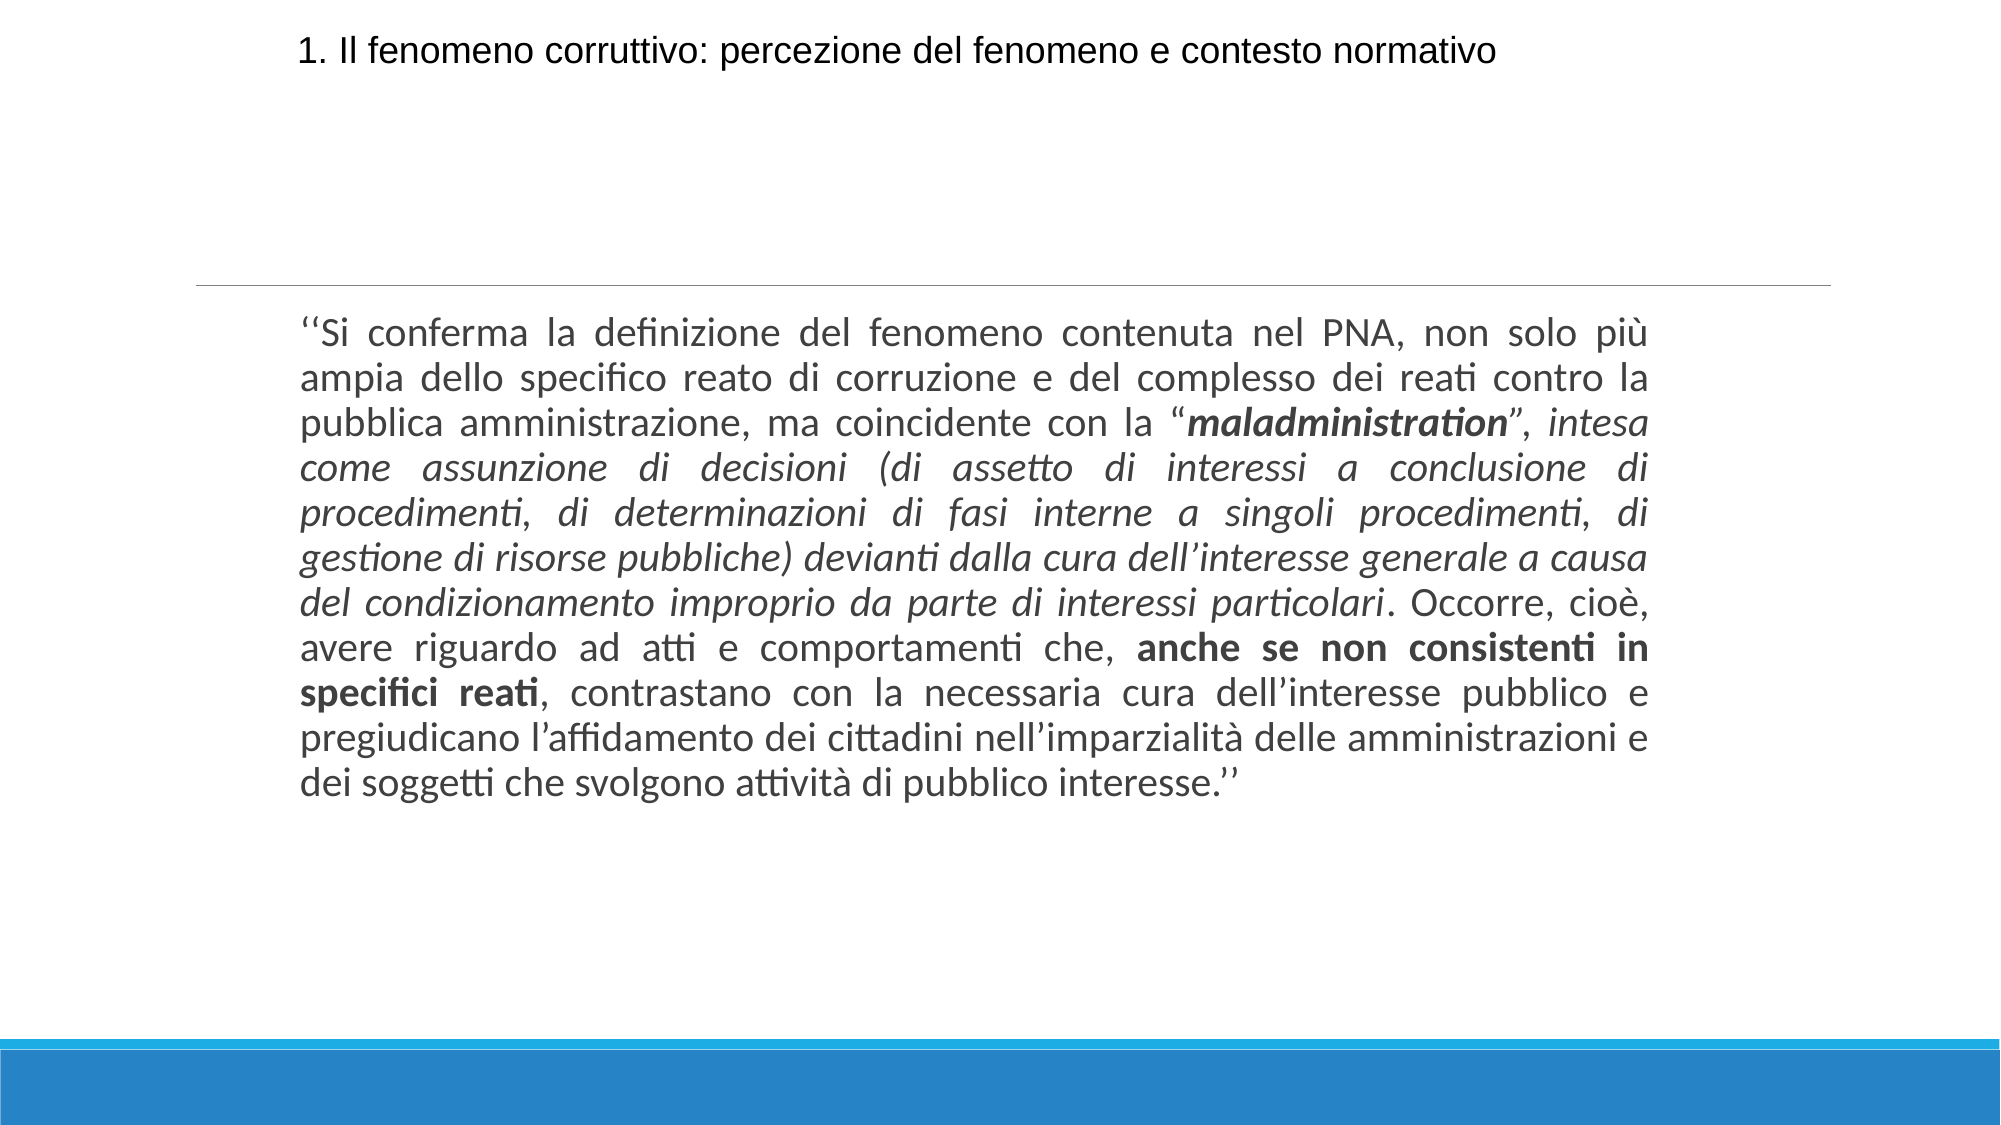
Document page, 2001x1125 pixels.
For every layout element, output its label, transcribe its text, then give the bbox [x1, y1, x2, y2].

list ‘‘Si conferma la definizione del fenomeno contenuta nel PNA, non solo più ampia dello specifico reato di corruzione e del complesso dei reati contro la pubblica amministrazione, ma coincidente con la “maladministration”, intesa come assunzione di decisioni (di assetto di interessi a conclusione di procedimenti, di determinazioni di fasi interne a singoli procedimenti, di gestione di risorse pubbliche) devianti dalla cura dell’interesse generale a causa del condizionamento improprio da parte di interessi particolari. Occorre, cioè, avere riguardo ad atti e comportamenti che, anche se non consistenti in specifici reati, contrastano con la necessaria cura dell’interesse pubblico e pregiudicano l’affidamento dei cittadini nell’imparzialità delle amministrazioni e dei soggetti che svolgono attività di pubblico interesse.’’ [299, 302, 1650, 1046]
text_box 1. Il fenomeno corruttivo: percezione del fenomeno e contesto normativo [282, 19, 1724, 79]
